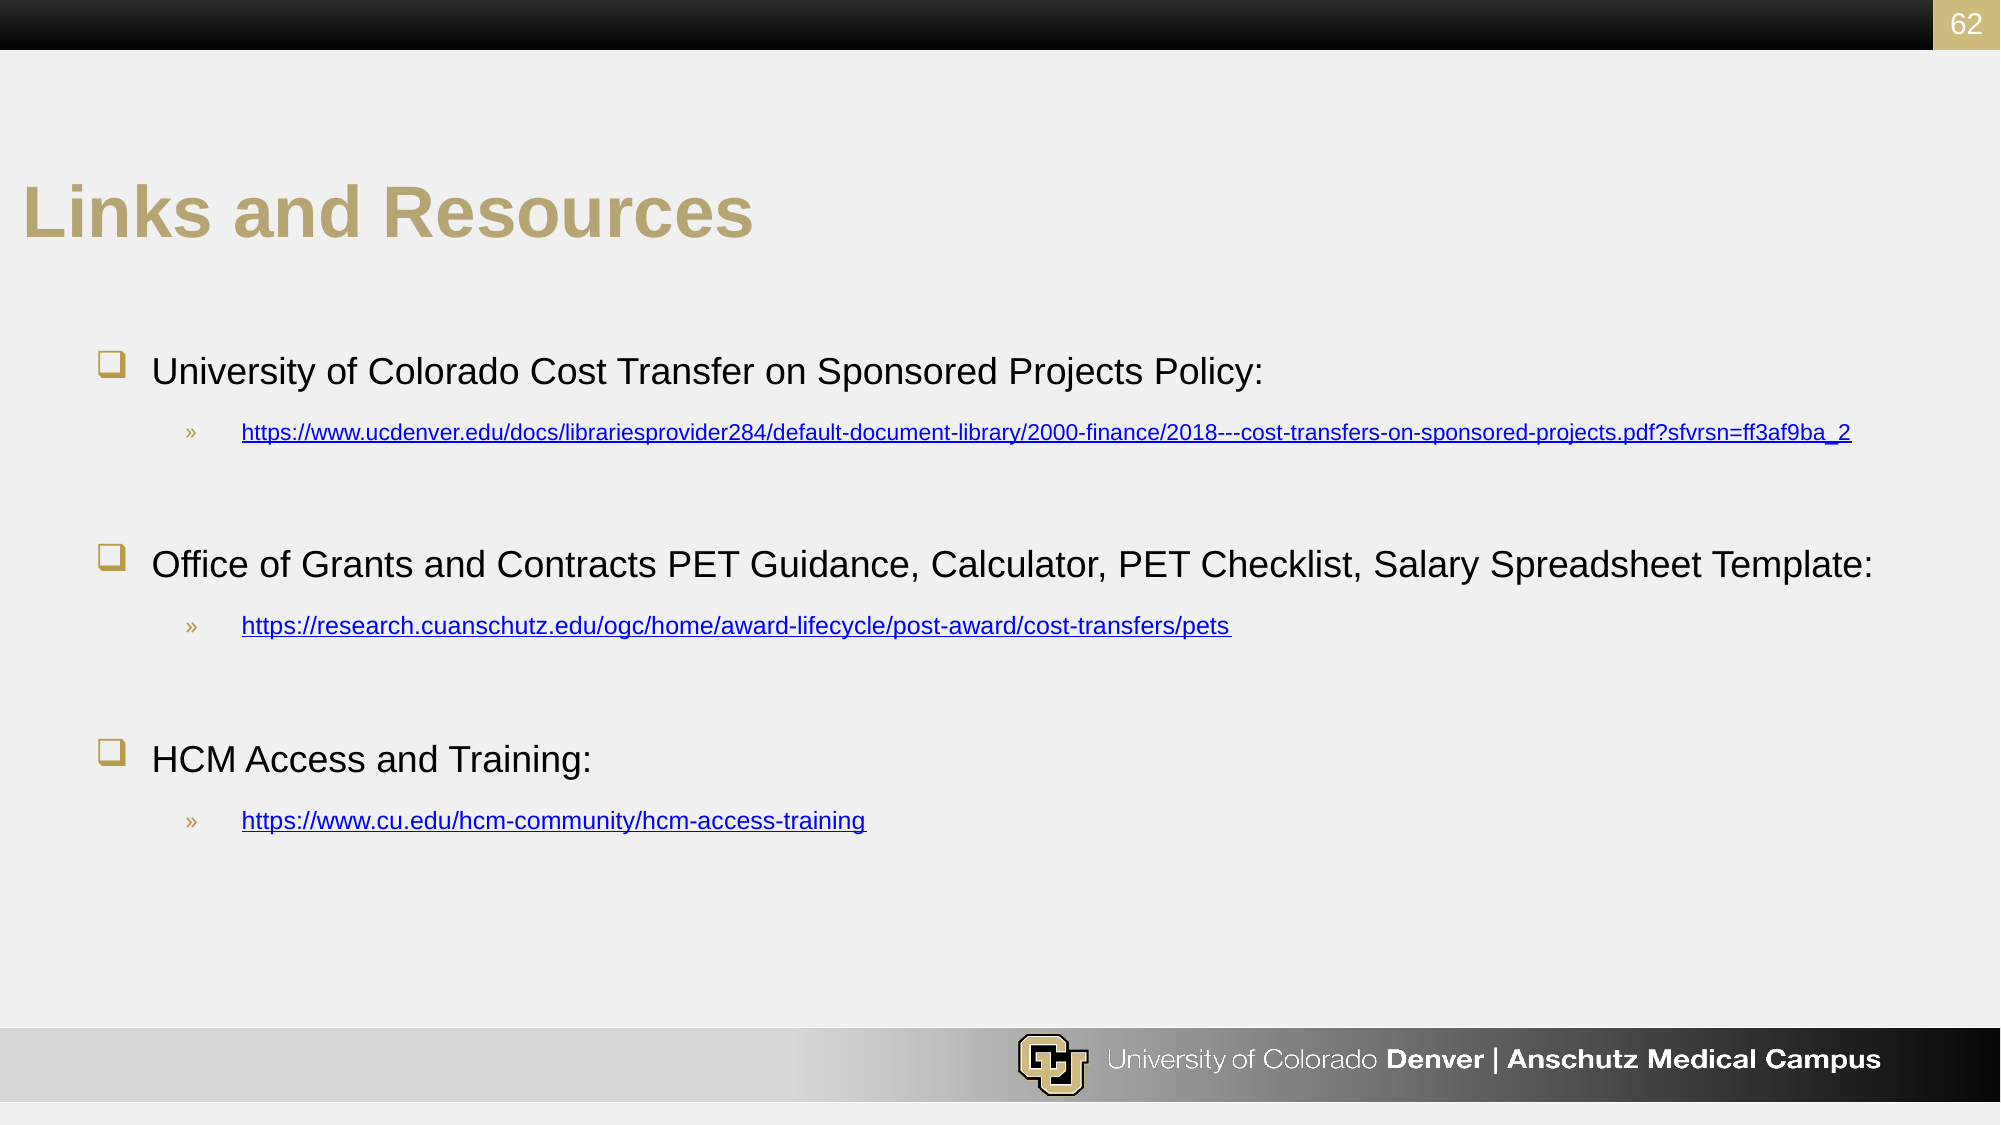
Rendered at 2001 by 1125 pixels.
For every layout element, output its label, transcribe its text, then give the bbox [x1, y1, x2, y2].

picture [1016, 1032, 1881, 1097]
list University of Colorado Cost Transfer on Sponsored Projects Policy: https://www.ucdenver.edu/docs/librariesprovider284/default-document-library/2000-finance/2018---cost-transfers-on-sponsored-projects.pdf?sfvrsn=ff3af9ba_2 Office of Grants and Contracts PET Guidance, Calculator, PET Checklist, Salary Spreadsheet Template: https://research.cuanschutz.edu/ogc/home/award-lifecycle/post-award/cost-transfers/pets HCM Access and Training: https://www.cu.edu/hcm-community/hcm-access-training [95, 339, 1934, 964]
slide_number 62 [1933, 0, 2000, 53]
title Links and Resources [22, 157, 1934, 271]
